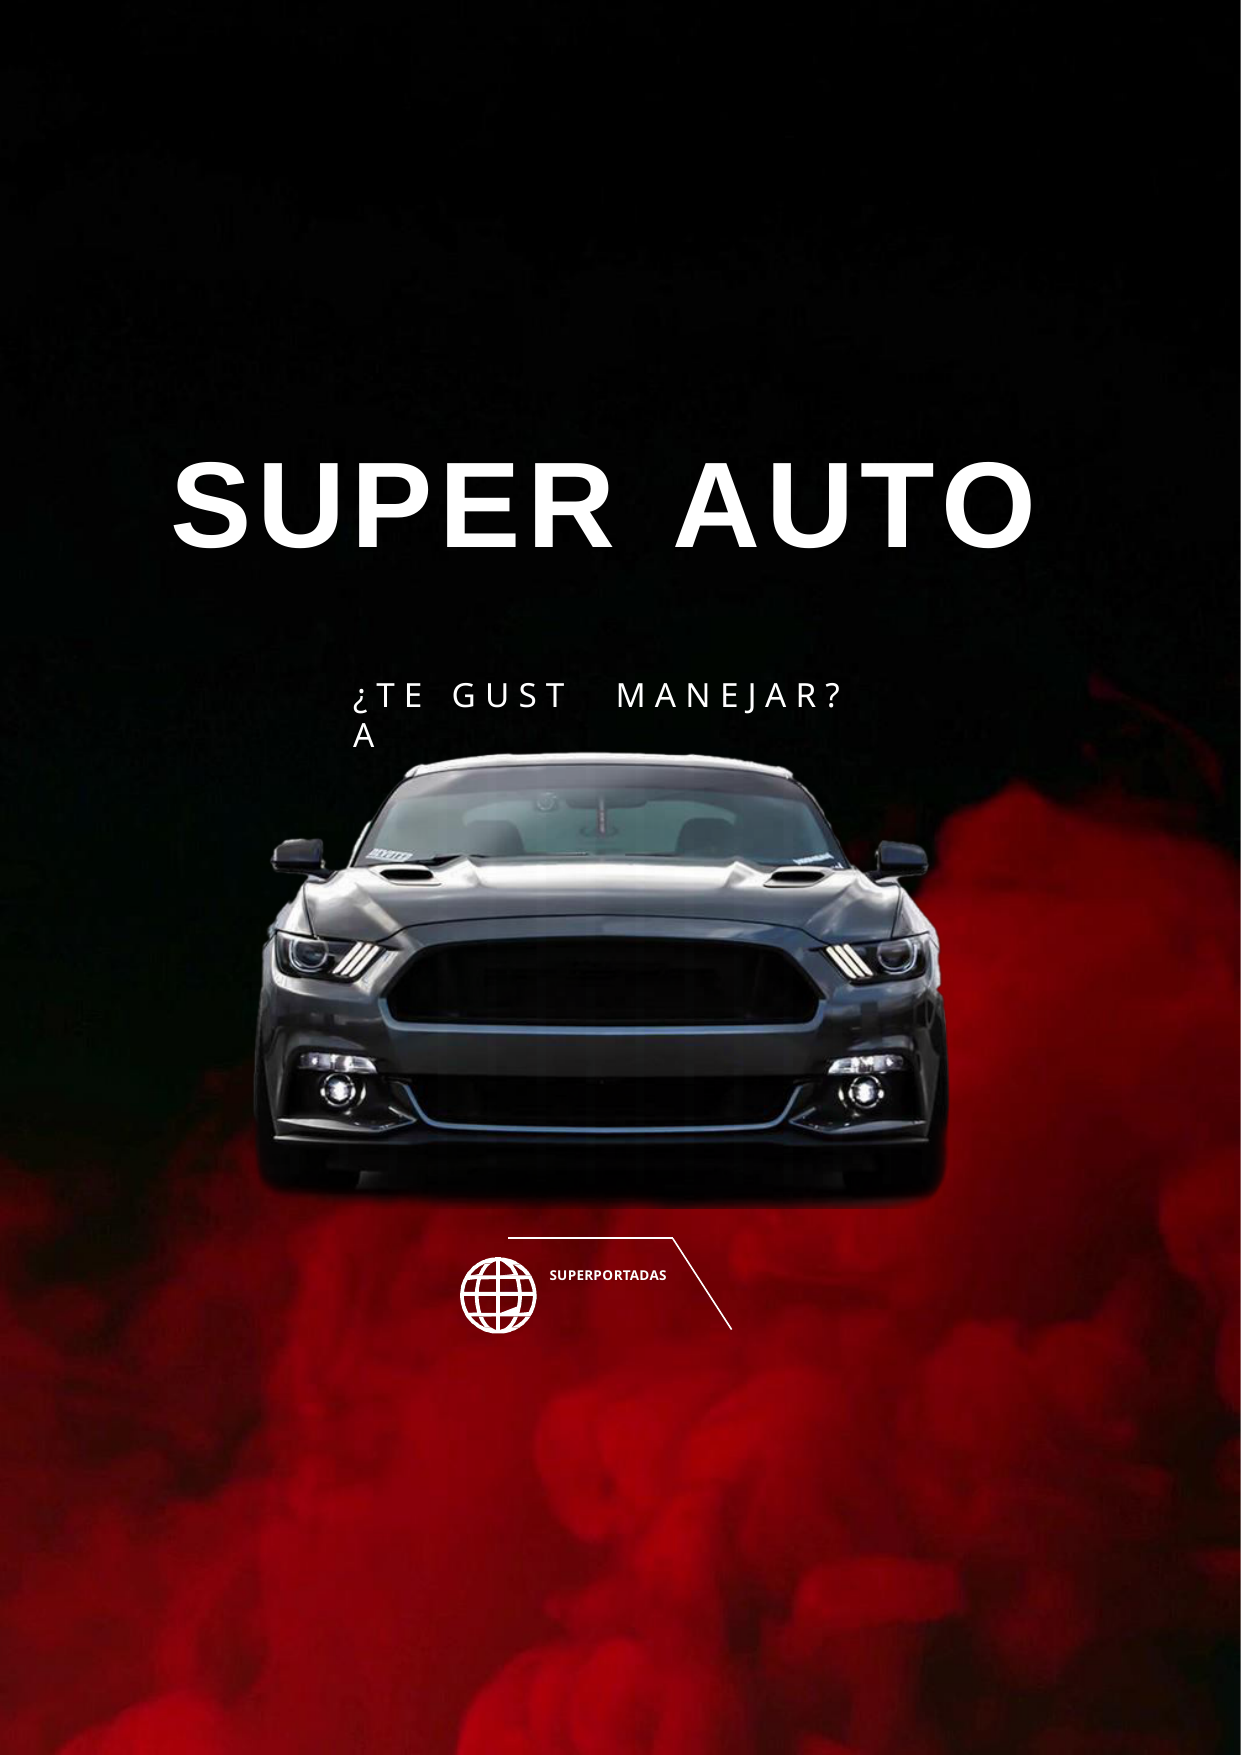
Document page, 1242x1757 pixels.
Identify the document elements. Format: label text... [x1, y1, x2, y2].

text_box SUPERPORTADAS [547, 1266, 678, 1283]
text_box ¿ T E G U S T A [350, 674, 595, 755]
text_box SUPER AUTO [168, 425, 1037, 573]
picture [0, 0, 1241, 1755]
text_box M A N E J A R ? [613, 674, 854, 715]
